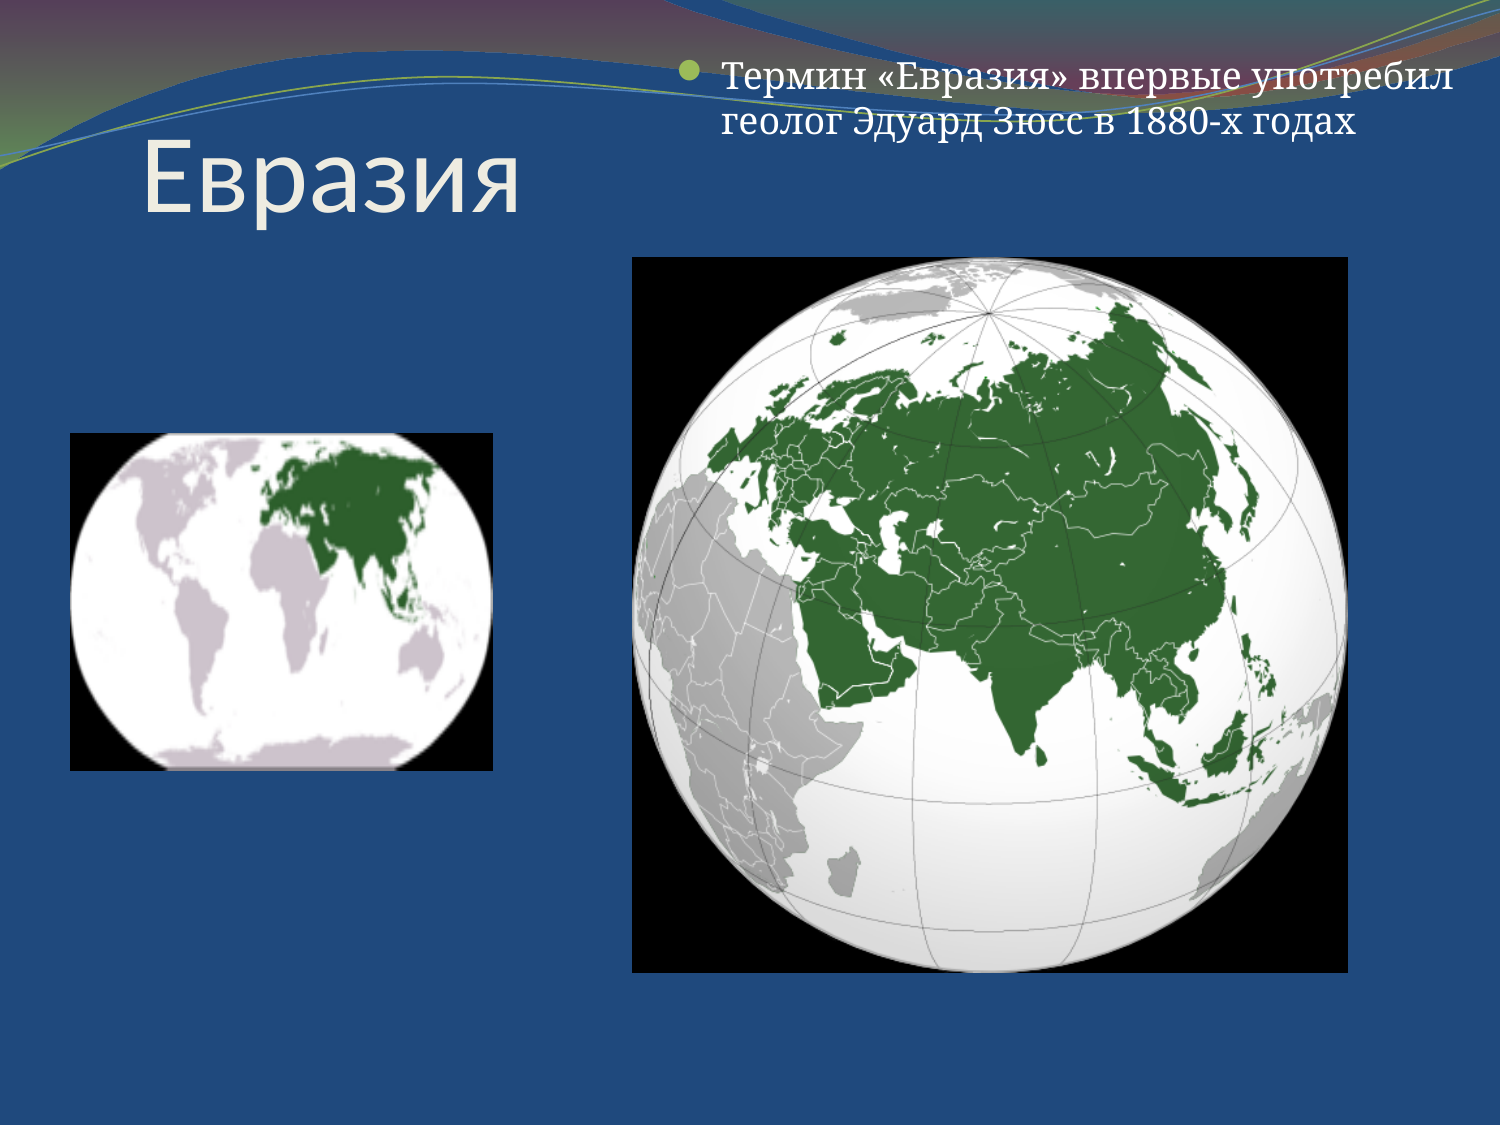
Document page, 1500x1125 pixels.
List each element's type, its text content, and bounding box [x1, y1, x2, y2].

list [0, 235, 494, 1005]
title Евразия [140, 44, 586, 236]
picture [632, 257, 1348, 973]
picture [70, 433, 493, 771]
list Термин «Евразия» впервые употребил геолог Эдуард Зюсс в 1880-х годах [661, 44, 1500, 1005]
